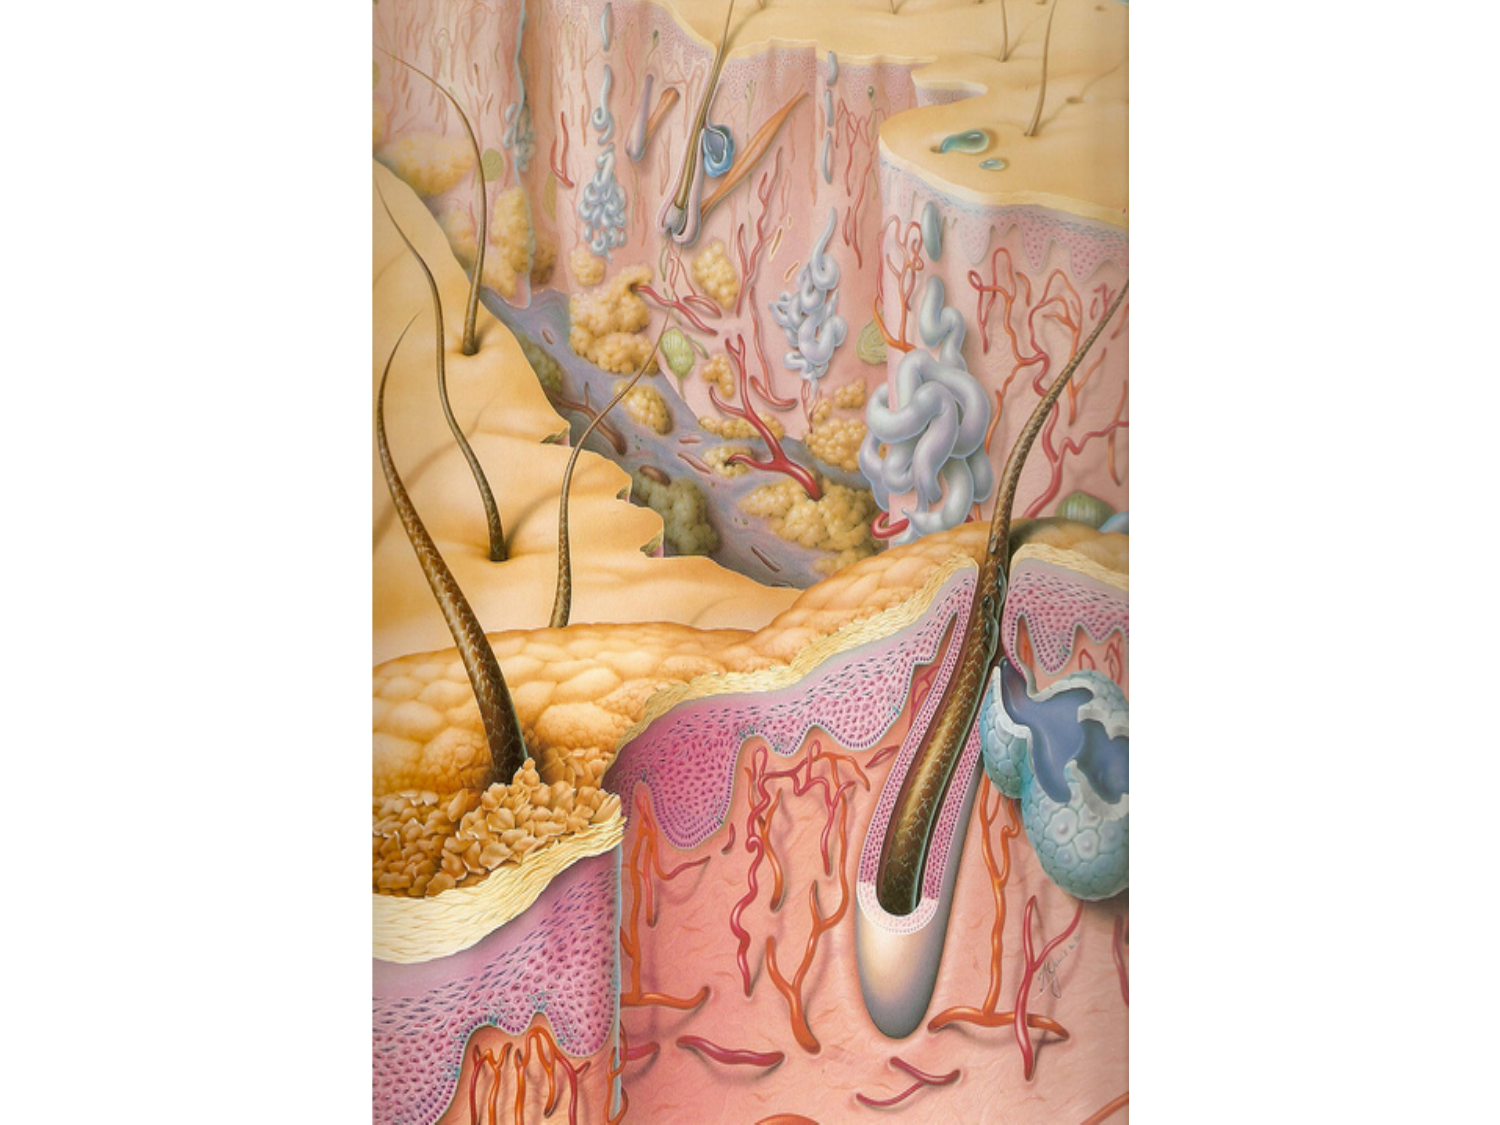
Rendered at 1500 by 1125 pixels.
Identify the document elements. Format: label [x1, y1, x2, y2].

picture [371, 0, 1129, 1125]
